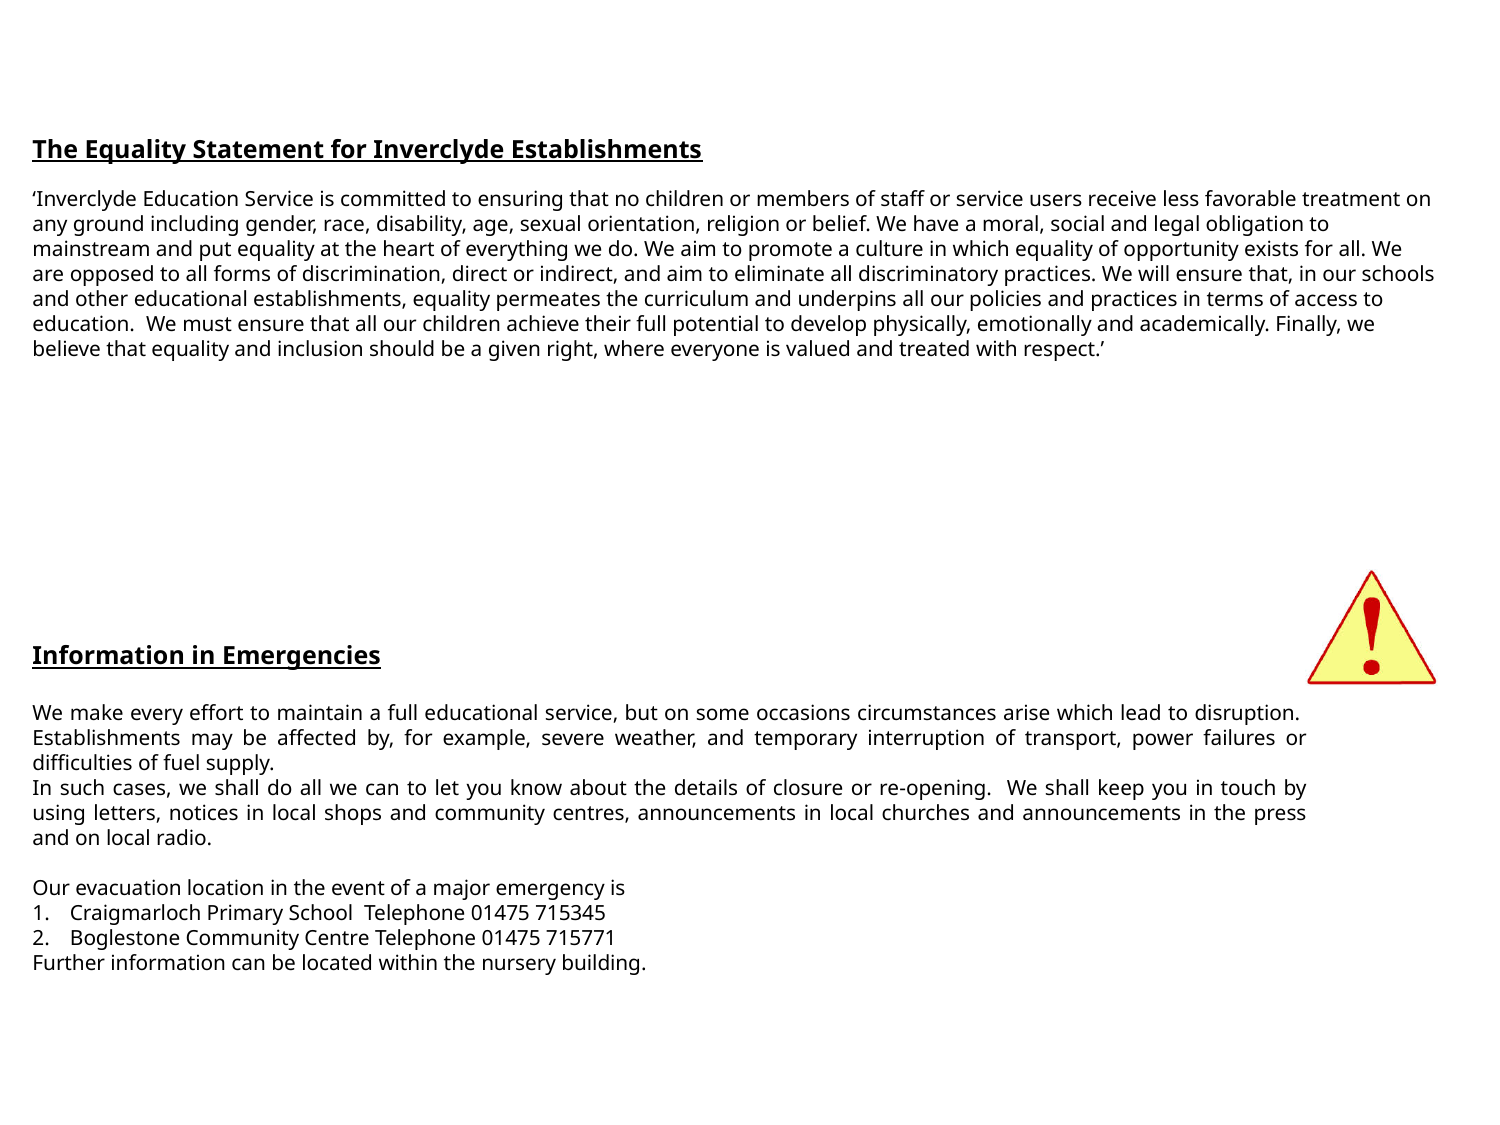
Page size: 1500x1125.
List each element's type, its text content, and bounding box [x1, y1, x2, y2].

text_box Information in Emergencies We make every effort to maintain a full educational service, but on some occasions circumstances arise which lead to disruption. Establishments may be affected by, for example, severe weather, and temporary interruption of transport, power failures or difficulties of fuel supply. In such cases, we shall do all we can to let you know about the details of closure or re-opening. We shall keep you in touch by using letters, notices in local shops and community centres, announcements in local churches and announcements in the press and on local radio. Our evacuation location in the event of a major emergency is Craigmarloch Primary School Telephone 01475 715345 Boglestone Community Centre Telephone 01475 715771 Further information can be located within the nursery building. [17, 632, 1322, 982]
picture [1304, 563, 1439, 697]
text_box The Equality Statement for Inverclyde Establishments ‘Inverclyde Education Service is committed to ensuring that no children or members of staff or service users receive less favorable treatment on any ground including gender, race, disability, age, sexual orientation, religion or belief. We have a moral, social and legal obligation to mainstream and put equality at the heart of everything we do. We aim to promote a culture in which equality of opportunity exists for all. We are opposed to all forms of discrimination, direct or indirect, and aim to eliminate all discriminatory practices. We will ensure that, in our schools and other educational establishments, equality permeates the curriculum and underpins all our policies and practices in terms of access to education. We must ensure that all our children achieve their full potential to develop physically, emotionally and academically. Finally, we believe that equality and inclusion should be a given right, where everyone is valued and treated with respect.’ [17, 125, 1453, 438]
